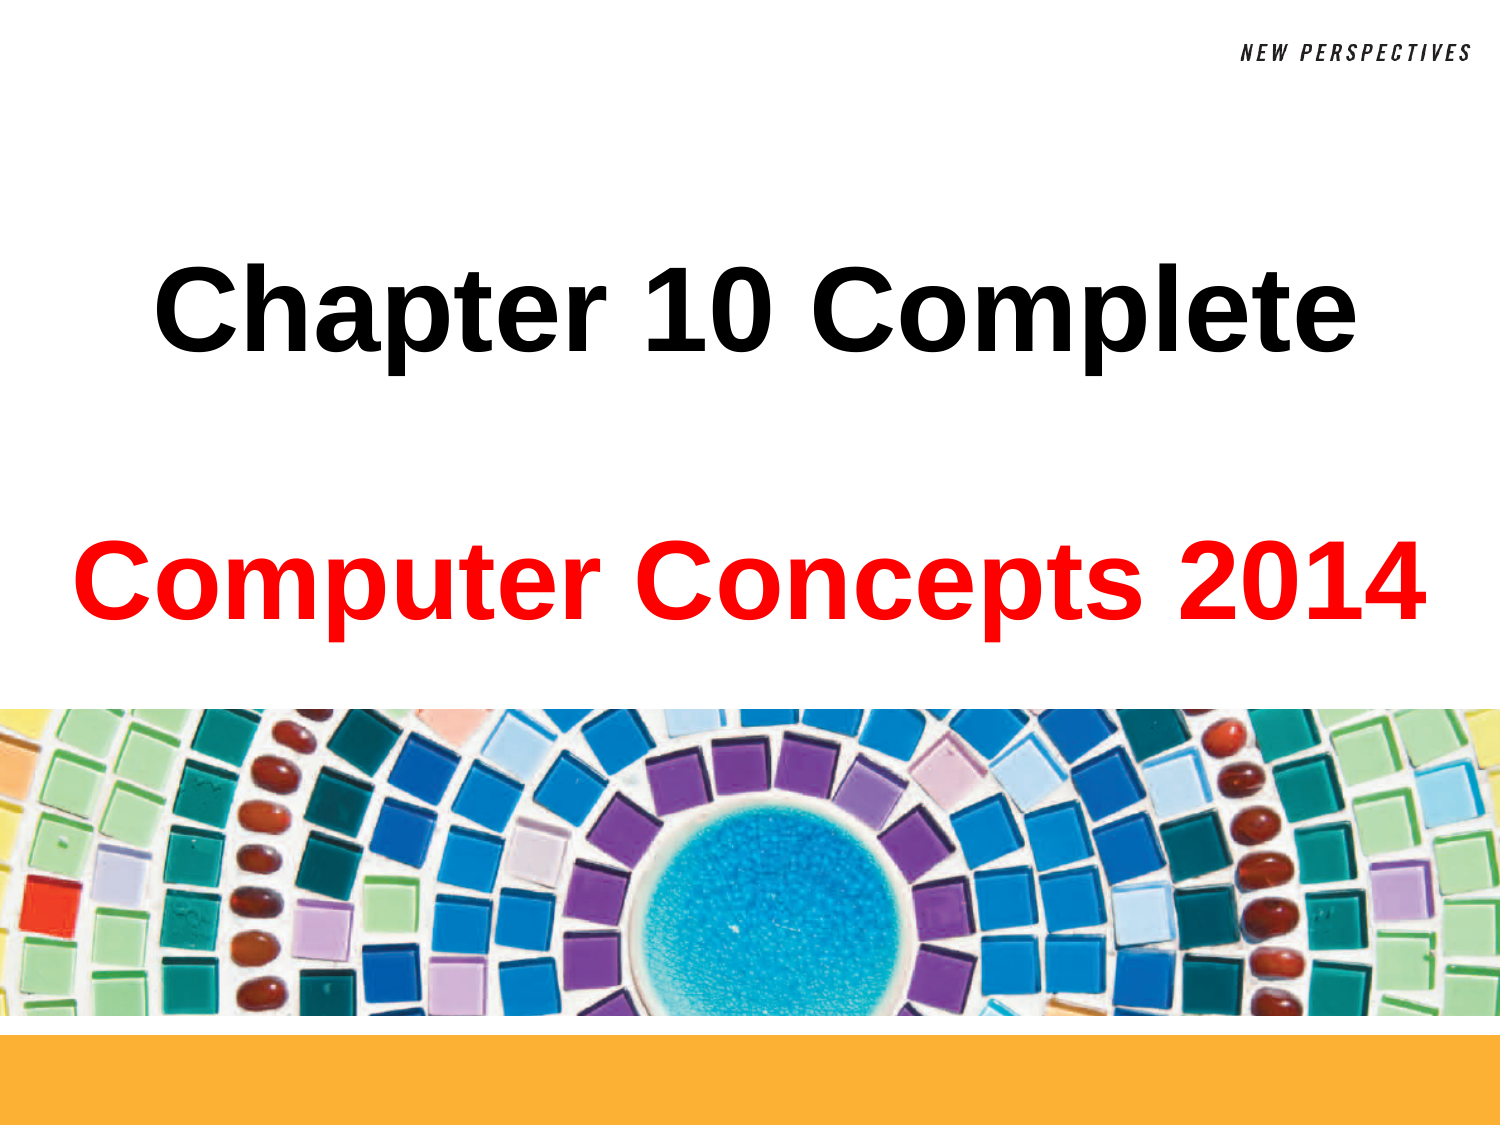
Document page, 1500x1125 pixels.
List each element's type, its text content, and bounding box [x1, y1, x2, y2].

title Chapter 10 Complete [118, 182, 1394, 424]
picture [1237, 37, 1475, 67]
